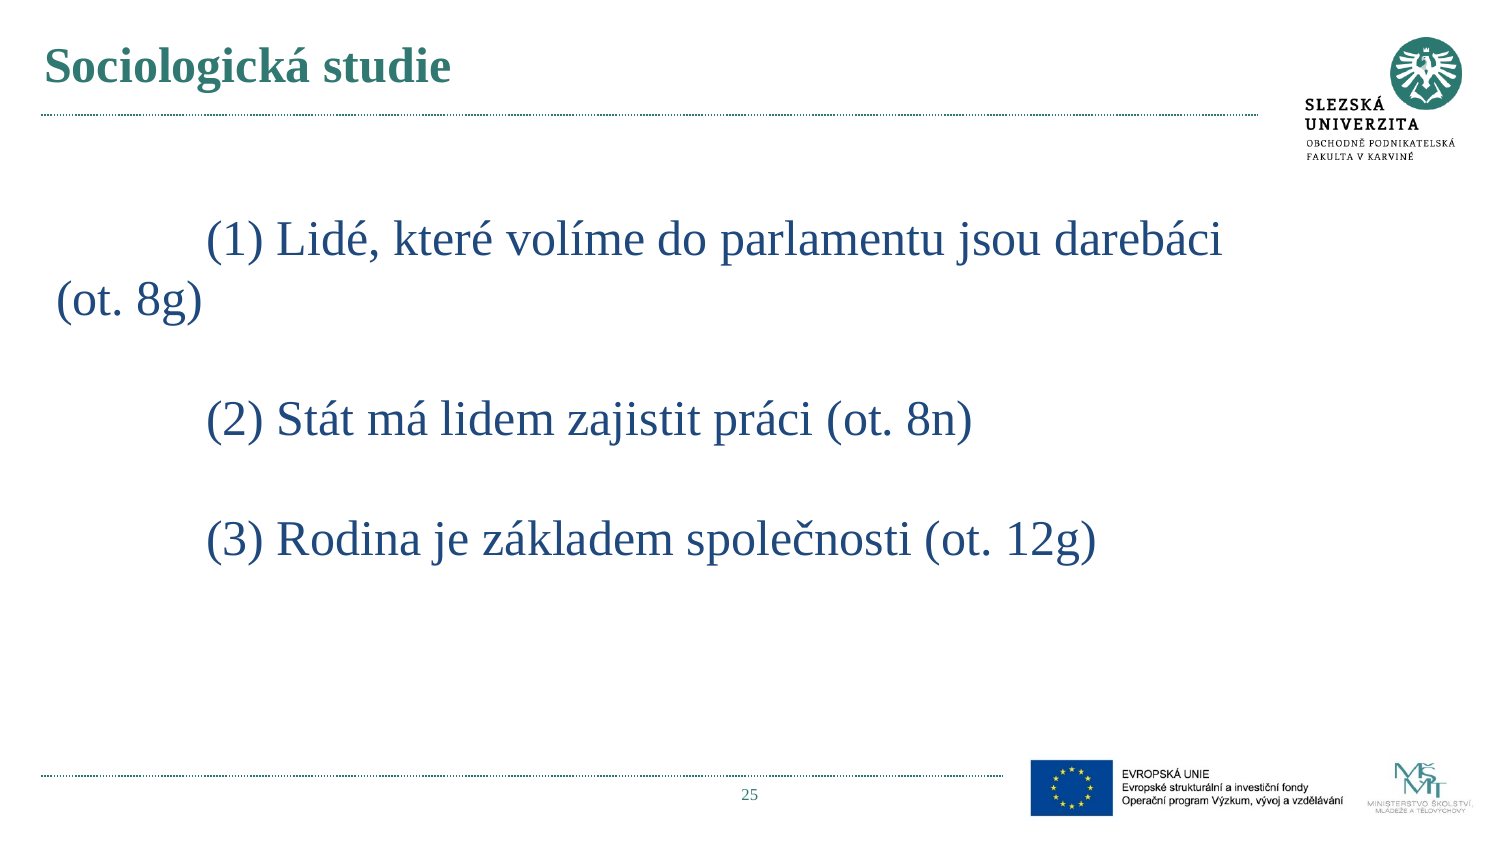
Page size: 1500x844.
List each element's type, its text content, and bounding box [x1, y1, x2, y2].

picture [1305, 37, 1462, 160]
list (1) Lidé, které volíme do parlamentu jsou darebáci (ot. 8g) (2) Stát má lidem zajistit práci (ot. 8n) (3) Rodina je základem společnosti (ot. 12g) [41, 138, 1317, 670]
title Sociologická studie [29, 32, 1258, 116]
picture [1003, 732, 1500, 843]
text_box 25 [442, 776, 998, 811]
